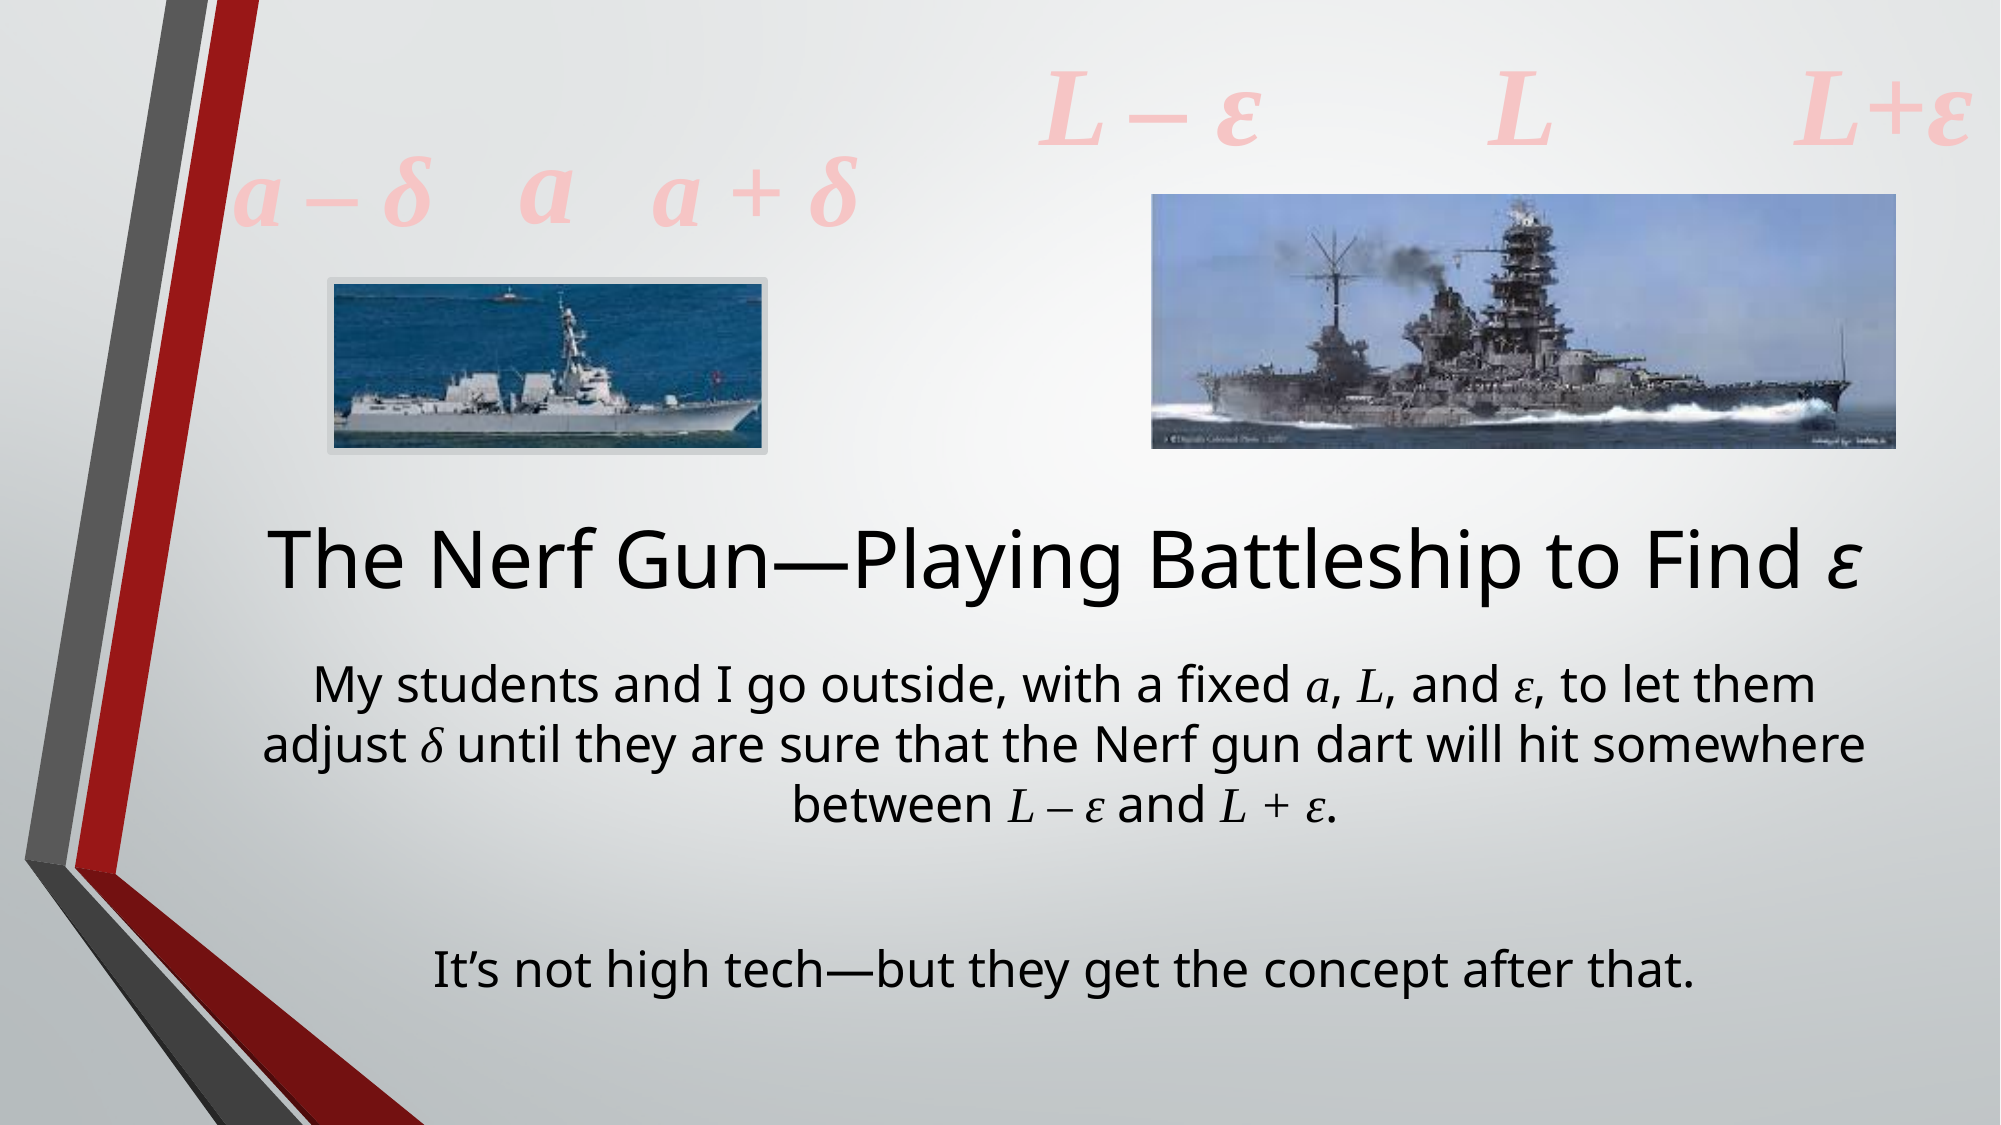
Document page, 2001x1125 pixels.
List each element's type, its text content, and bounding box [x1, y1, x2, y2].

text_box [1022, 25, 1991, 178]
list My students and I go outside, with a fixed a, L, and ε, to let them adjust δ until they are sure that the Nerf gun dart will hit somewhere between L – ε and L + ε. It’s not high tech—but they get the concept after that. [243, 628, 1887, 1023]
picture [1150, 194, 1897, 449]
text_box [216, 103, 877, 256]
title The Nerf Gun—Playing Battleship to Find ε [243, 475, 1887, 612]
picture [333, 283, 762, 449]
